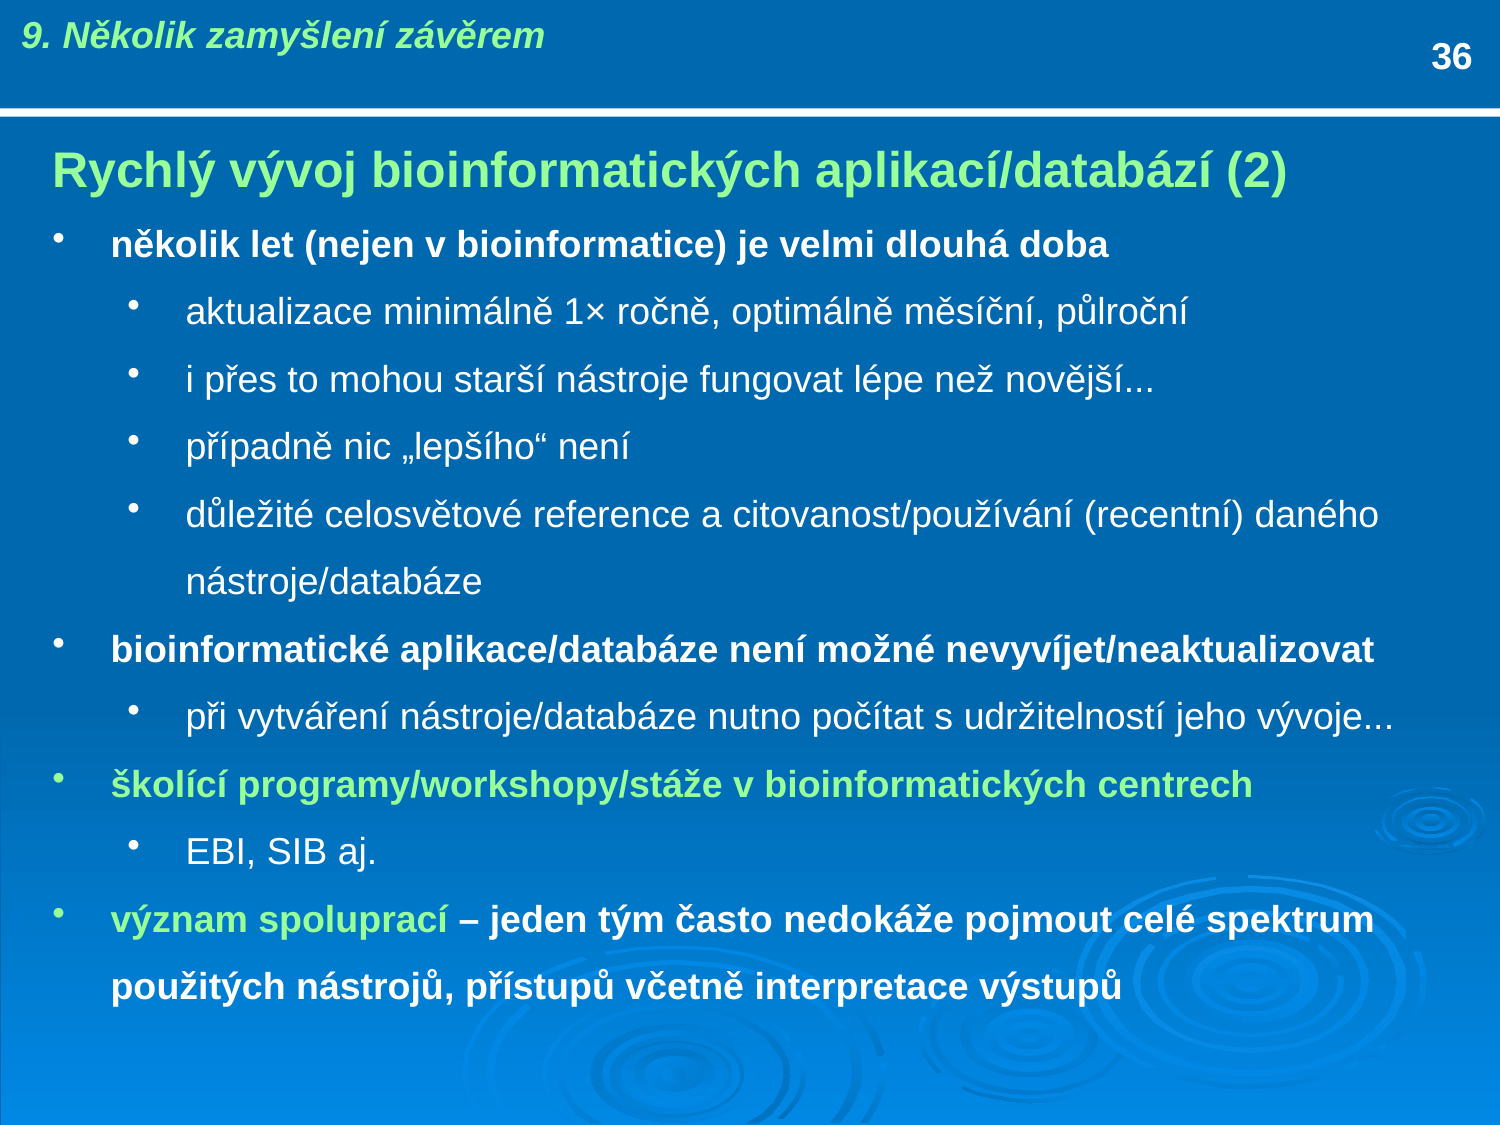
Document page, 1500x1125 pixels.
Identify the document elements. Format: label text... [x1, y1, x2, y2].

text_box 9. Několik zamyšlení závěrem [6, 3, 561, 104]
text_box Rychlý vývoj bioinformatických aplikací/databází (2) několik let (nejen v bioinformatice) je velmi dlouhá doba aktualizace minimálně 1× ročně, optimálně měsíční, půlroční i přes to mohou starší nástroje fungovat lépe než novější... případně nic „lepšího“ není důležité celosvětové reference a citovanost/používání (recentní) daného nástroje/databáze bioinformatické aplikace/databáze není možné nevyvíjet/neaktualizovat při vytváření nástroje/databáze nutno počítat s udržitelností jeho vývoje... školící programy/workshopy/stáže v bioinformatických centrech EBI, SIB aj. význam spoluprací – jeden tým často nedokáže pojmout celé spektrum použitých nástrojů, přístupů včetně interpretace výstupů [37, 99, 1463, 1015]
text_box 36 [1399, 24, 1488, 85]
